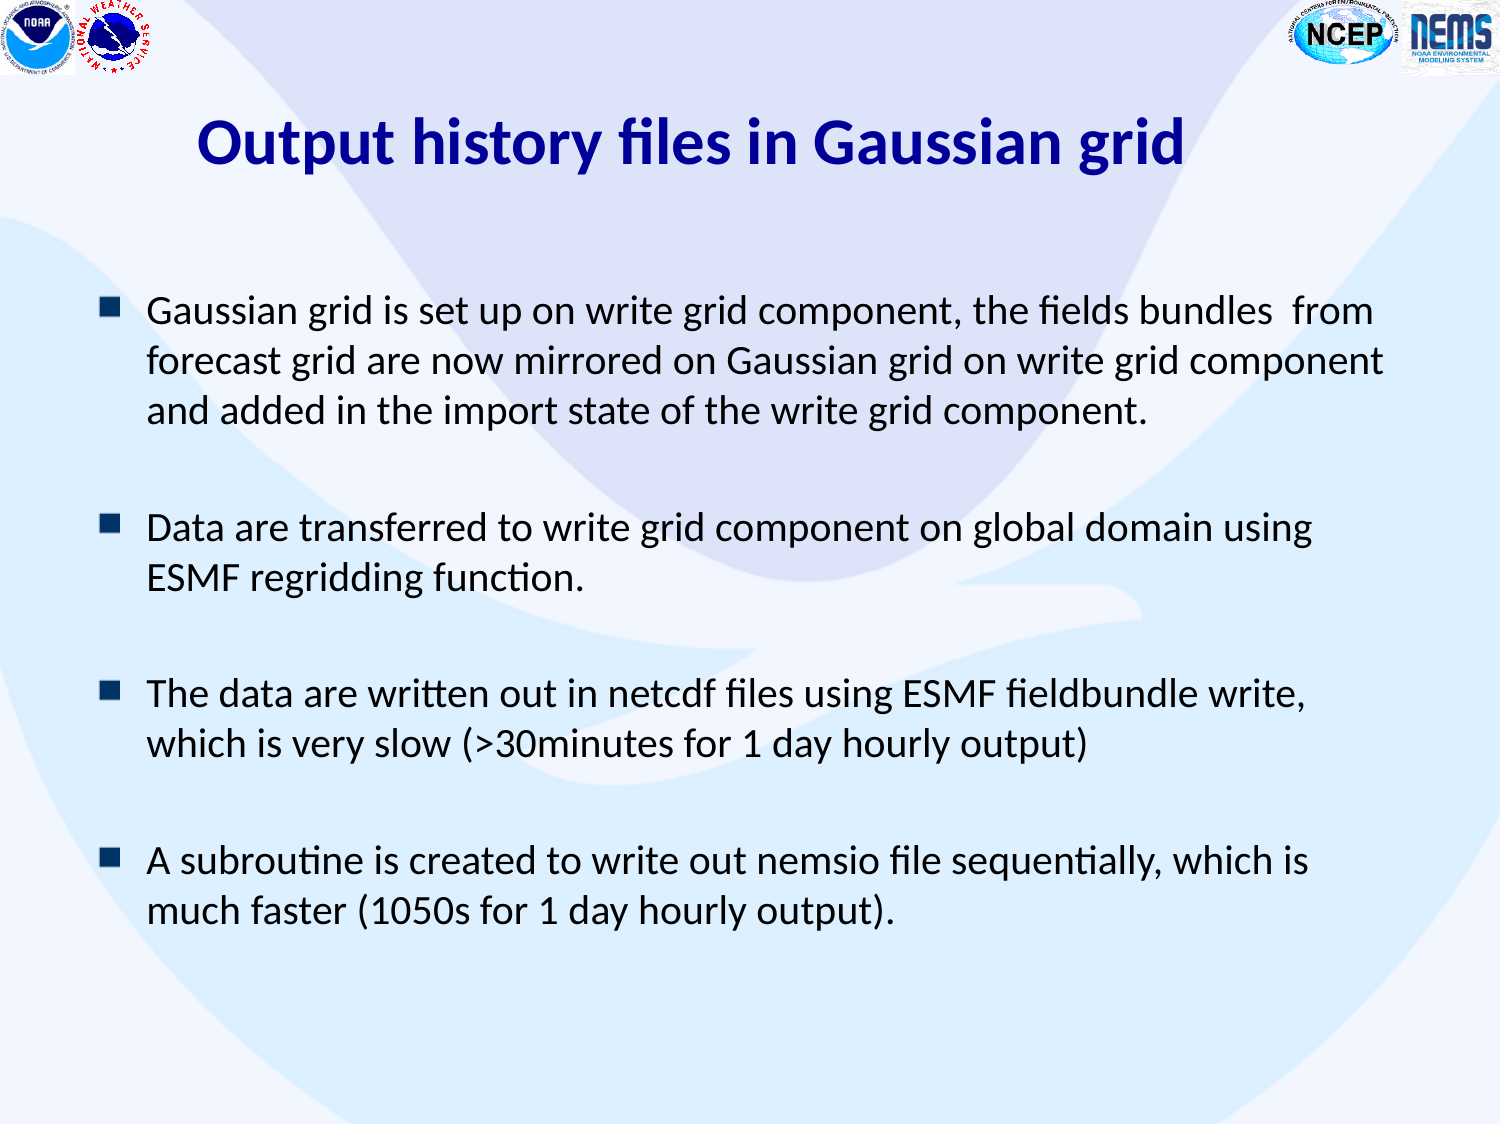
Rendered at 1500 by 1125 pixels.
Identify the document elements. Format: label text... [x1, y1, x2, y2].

title Output history files in Gaussian grid [24, 74, 1376, 201]
picture [0, 0, 1500, 1124]
list Gaussian grid is set up on write grid component, the fields bundles from forecast grid are now mirrored on Gaussian grid on write grid component and added in the import state of the write grid component. Data are transferred to write grid component on global domain using ESMF regridding function. The data are written out in netcdf files using ESMF fieldbundle write, which is very slow (>30minutes for 1 day hourly output) A subroutine is created to write out nemsio file sequentially, which is much faster (1050s for 1 day hourly output). [74, 274, 1426, 1001]
